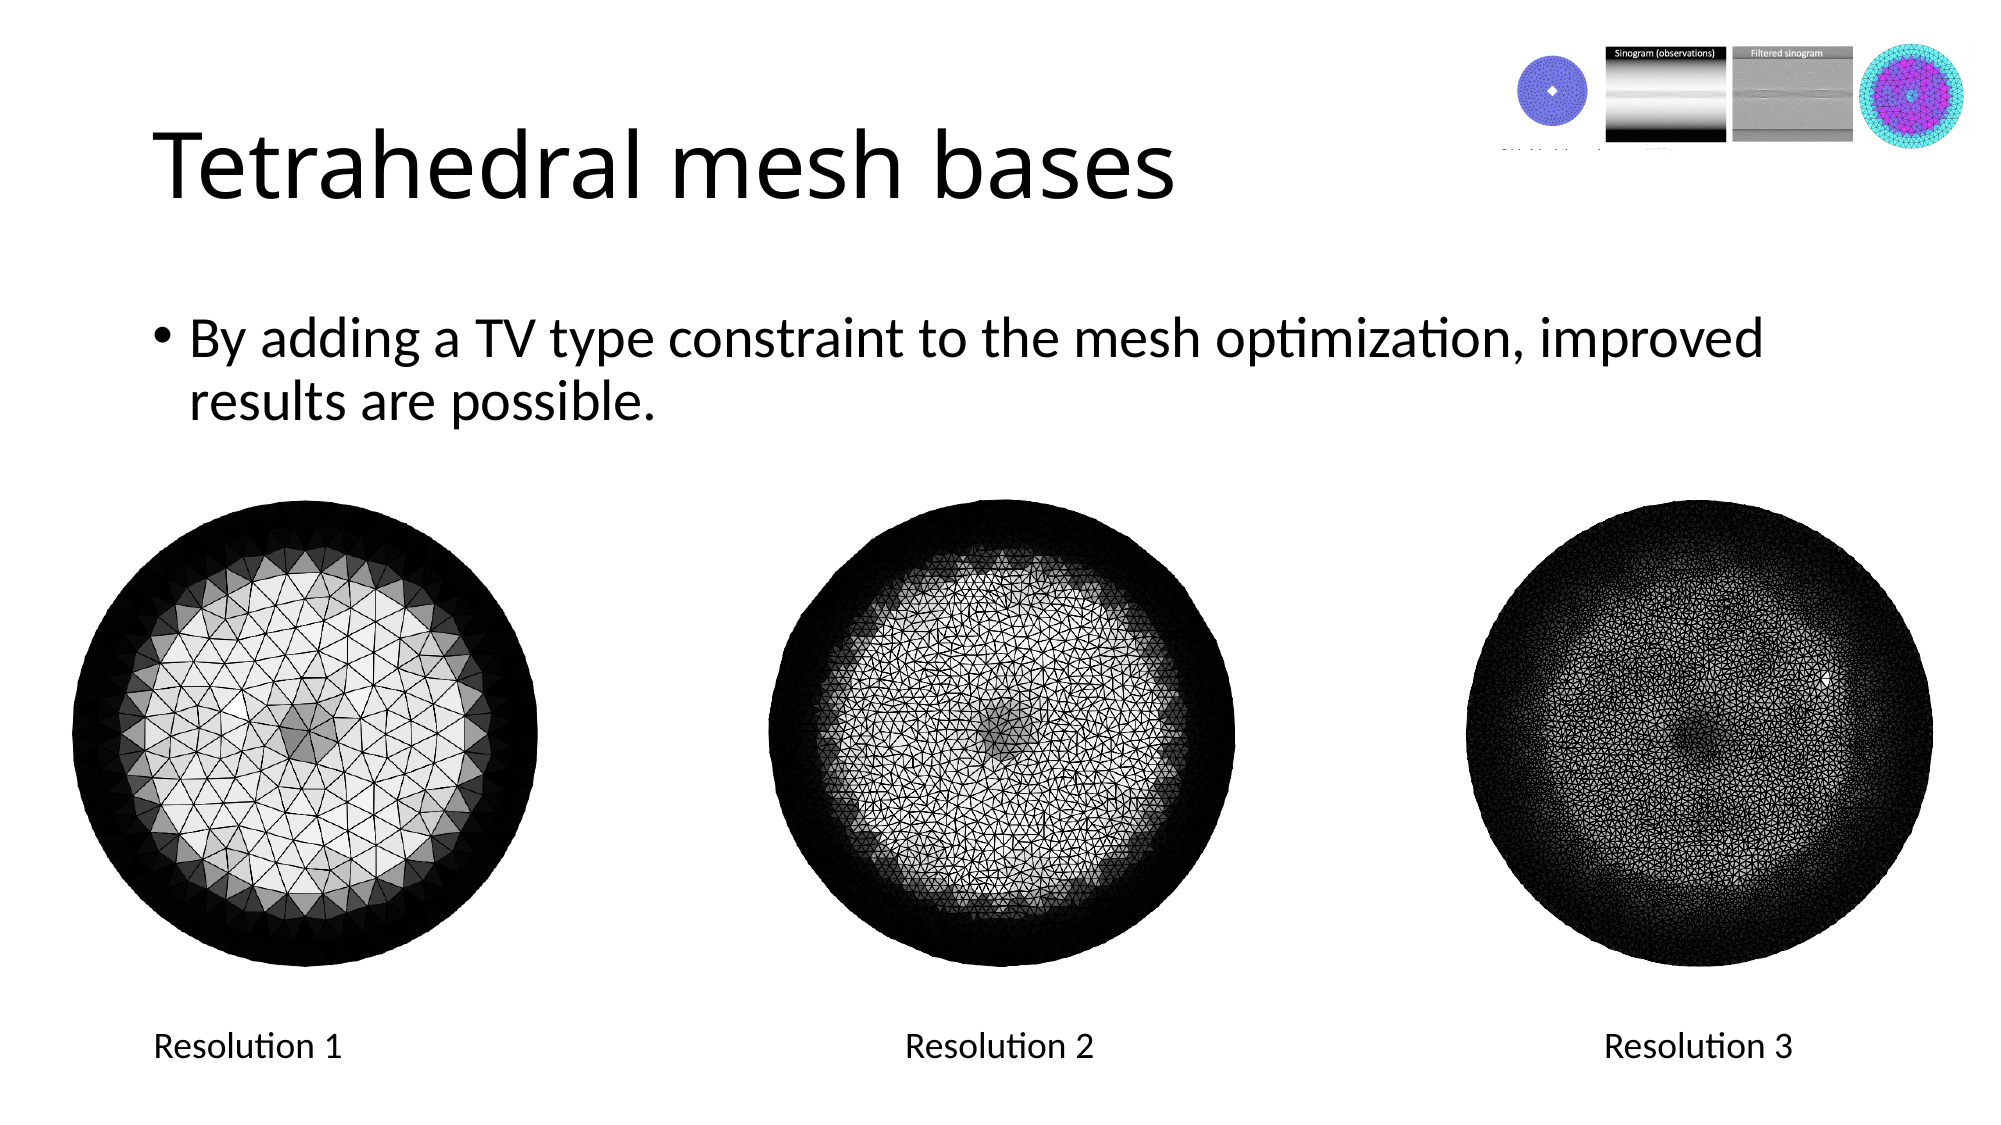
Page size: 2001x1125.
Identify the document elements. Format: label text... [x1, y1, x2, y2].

text_box Resolution 2 [890, 1013, 1110, 1073]
text_box Resolution 3 [1589, 1013, 1809, 1074]
text_box Resolution 1 [138, 1013, 358, 1073]
picture [763, 497, 1237, 968]
list By adding a TV type constraint to the mesh optimization, improved results are possible. [137, 299, 1863, 1014]
picture [71, 497, 538, 968]
picture [1462, 496, 1936, 968]
picture [1502, 41, 1971, 150]
title Tetrahedral mesh bases [137, 59, 1863, 278]
